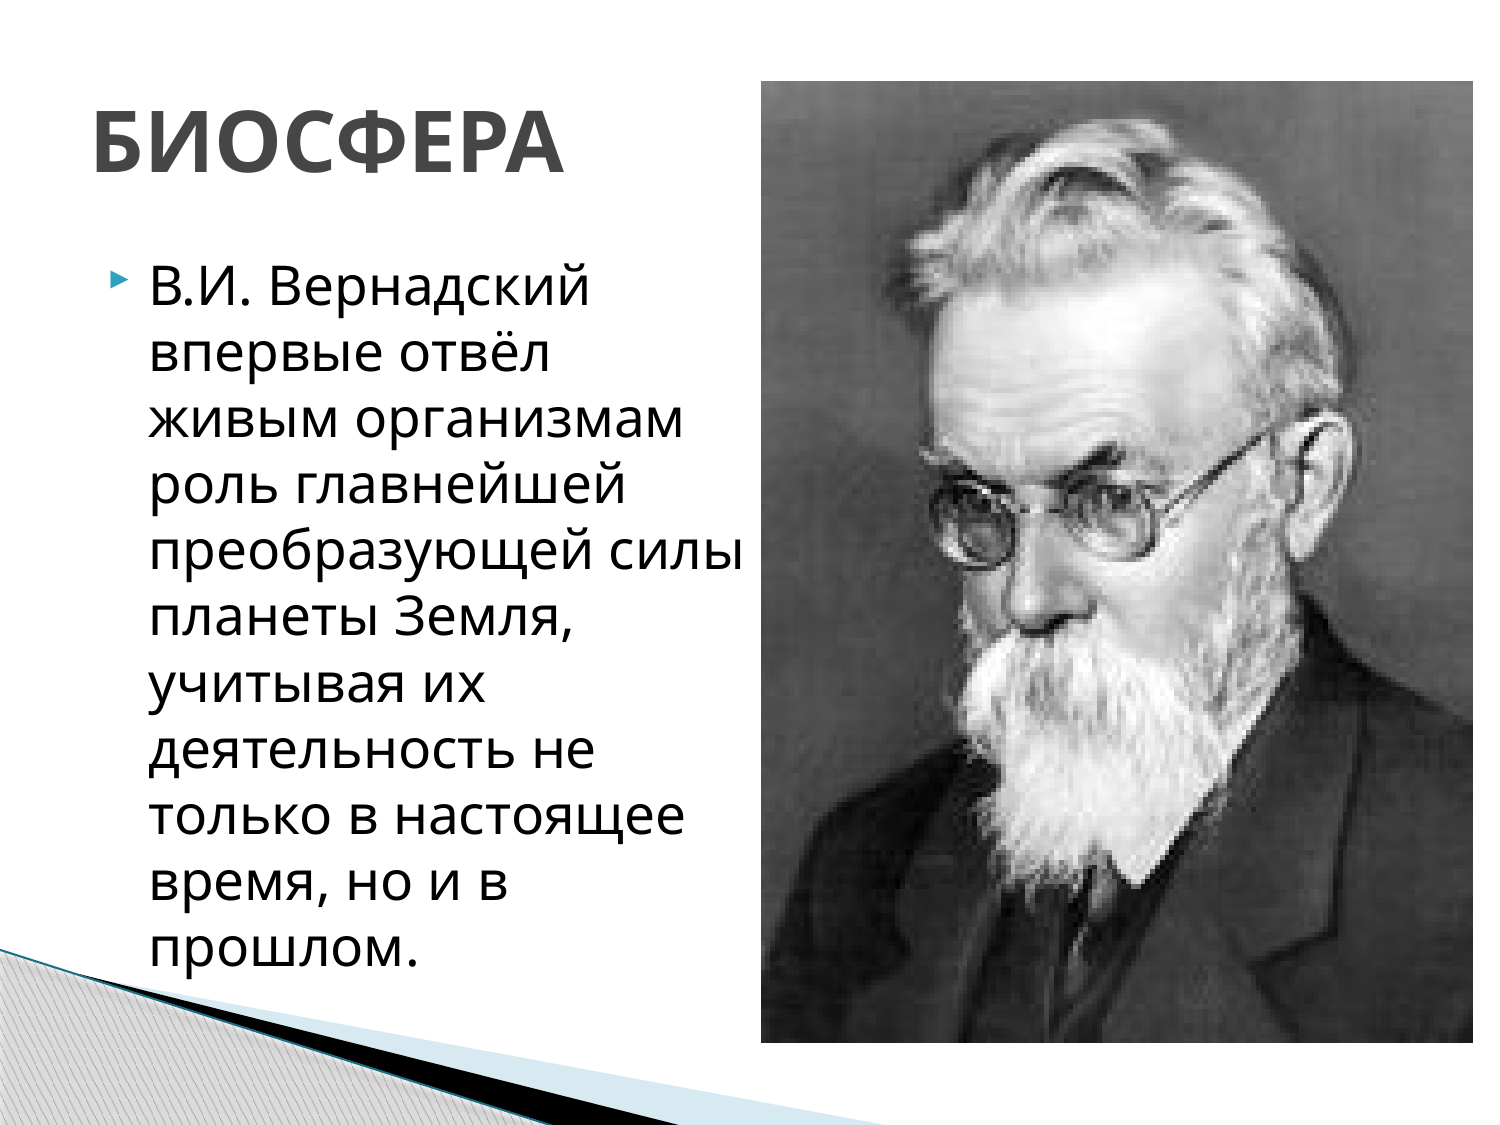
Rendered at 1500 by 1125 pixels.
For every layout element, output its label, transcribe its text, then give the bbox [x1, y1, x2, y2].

picture [761, 81, 1473, 1044]
list В.И. Вернадский впервые отвёл живым организмам роль главнейшей преобразующей силы планеты Земля, учитывая их деятельность не только в настоящее время, но и в прошлом. [75, 243, 755, 986]
title БИОСФЕРА [75, 45, 1425, 233]
